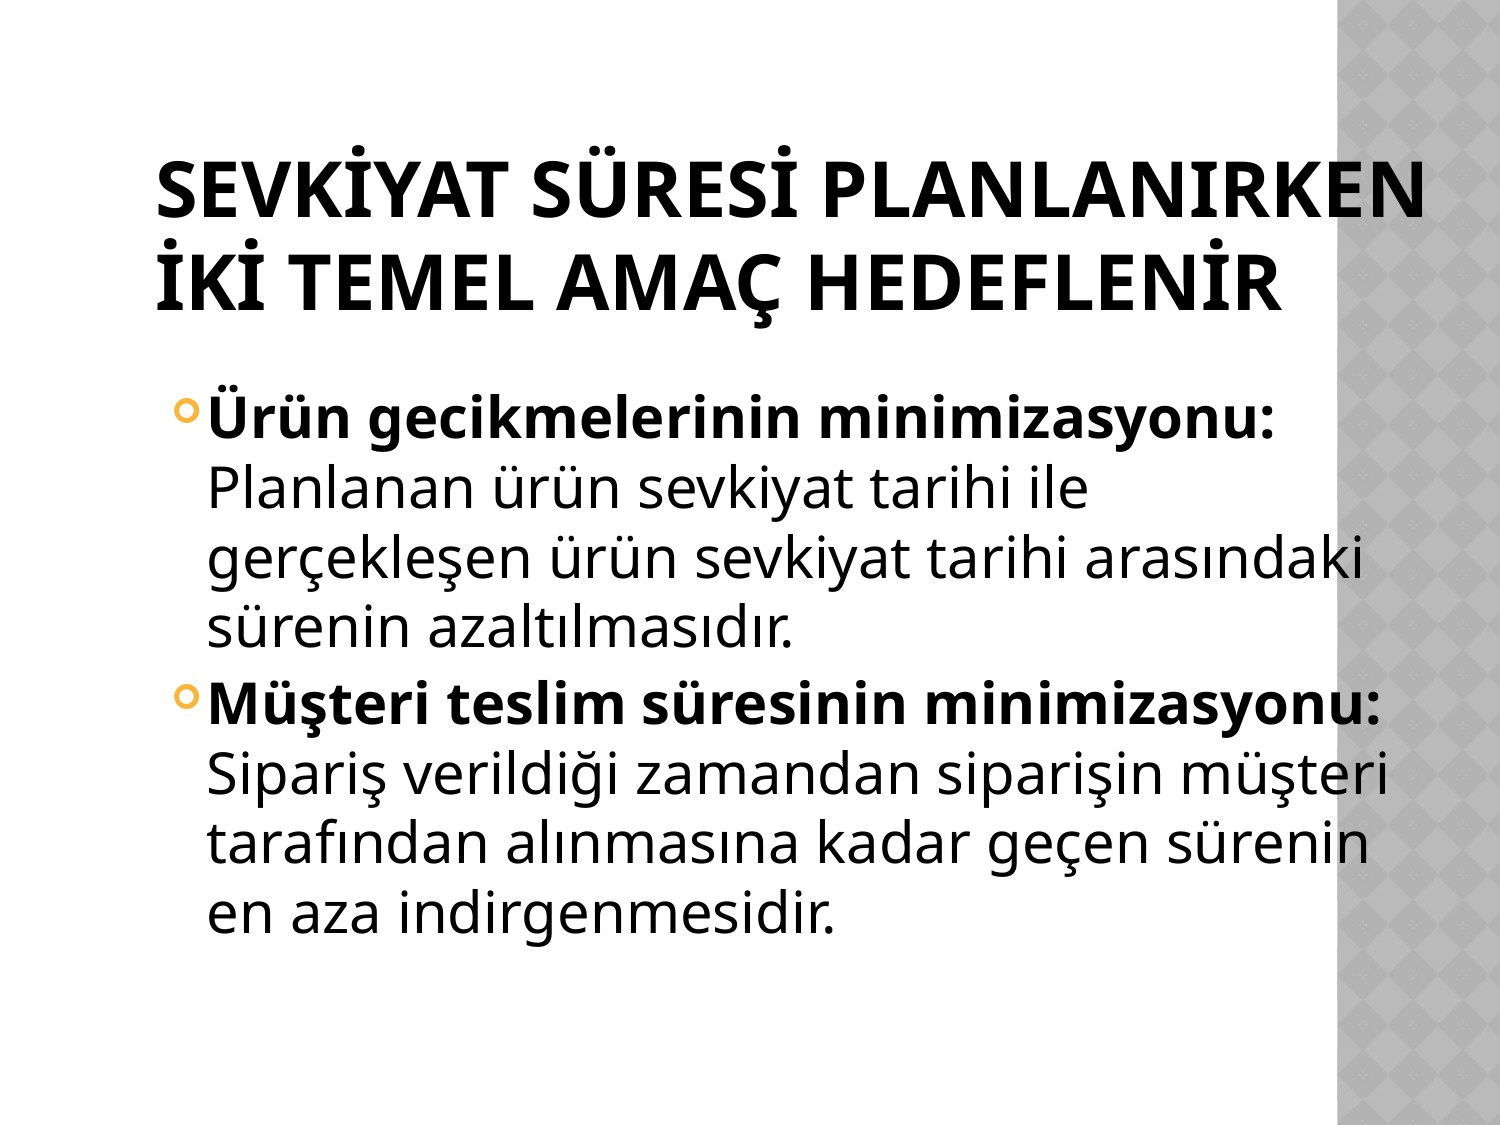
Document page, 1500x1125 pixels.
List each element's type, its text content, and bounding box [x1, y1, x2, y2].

title Sevkiyat süresi planlanırken iki temel amaç hedeflenir [147, 137, 1483, 420]
list Ürün gecikmelerinin minimizasyonu: Planlanan ürün sevkiyat tarihi ile gerçekleşen ürün sevkiyat tarihi arasındaki sürenin azaltılmasıdır. Müşteri teslim süresinin minimizasyonu: Sipariş verildiği zamandan siparişin müşteri tarafından alınmasına kadar geçen sürenin en aza indirgenmesidir. [75, 373, 1425, 1005]
